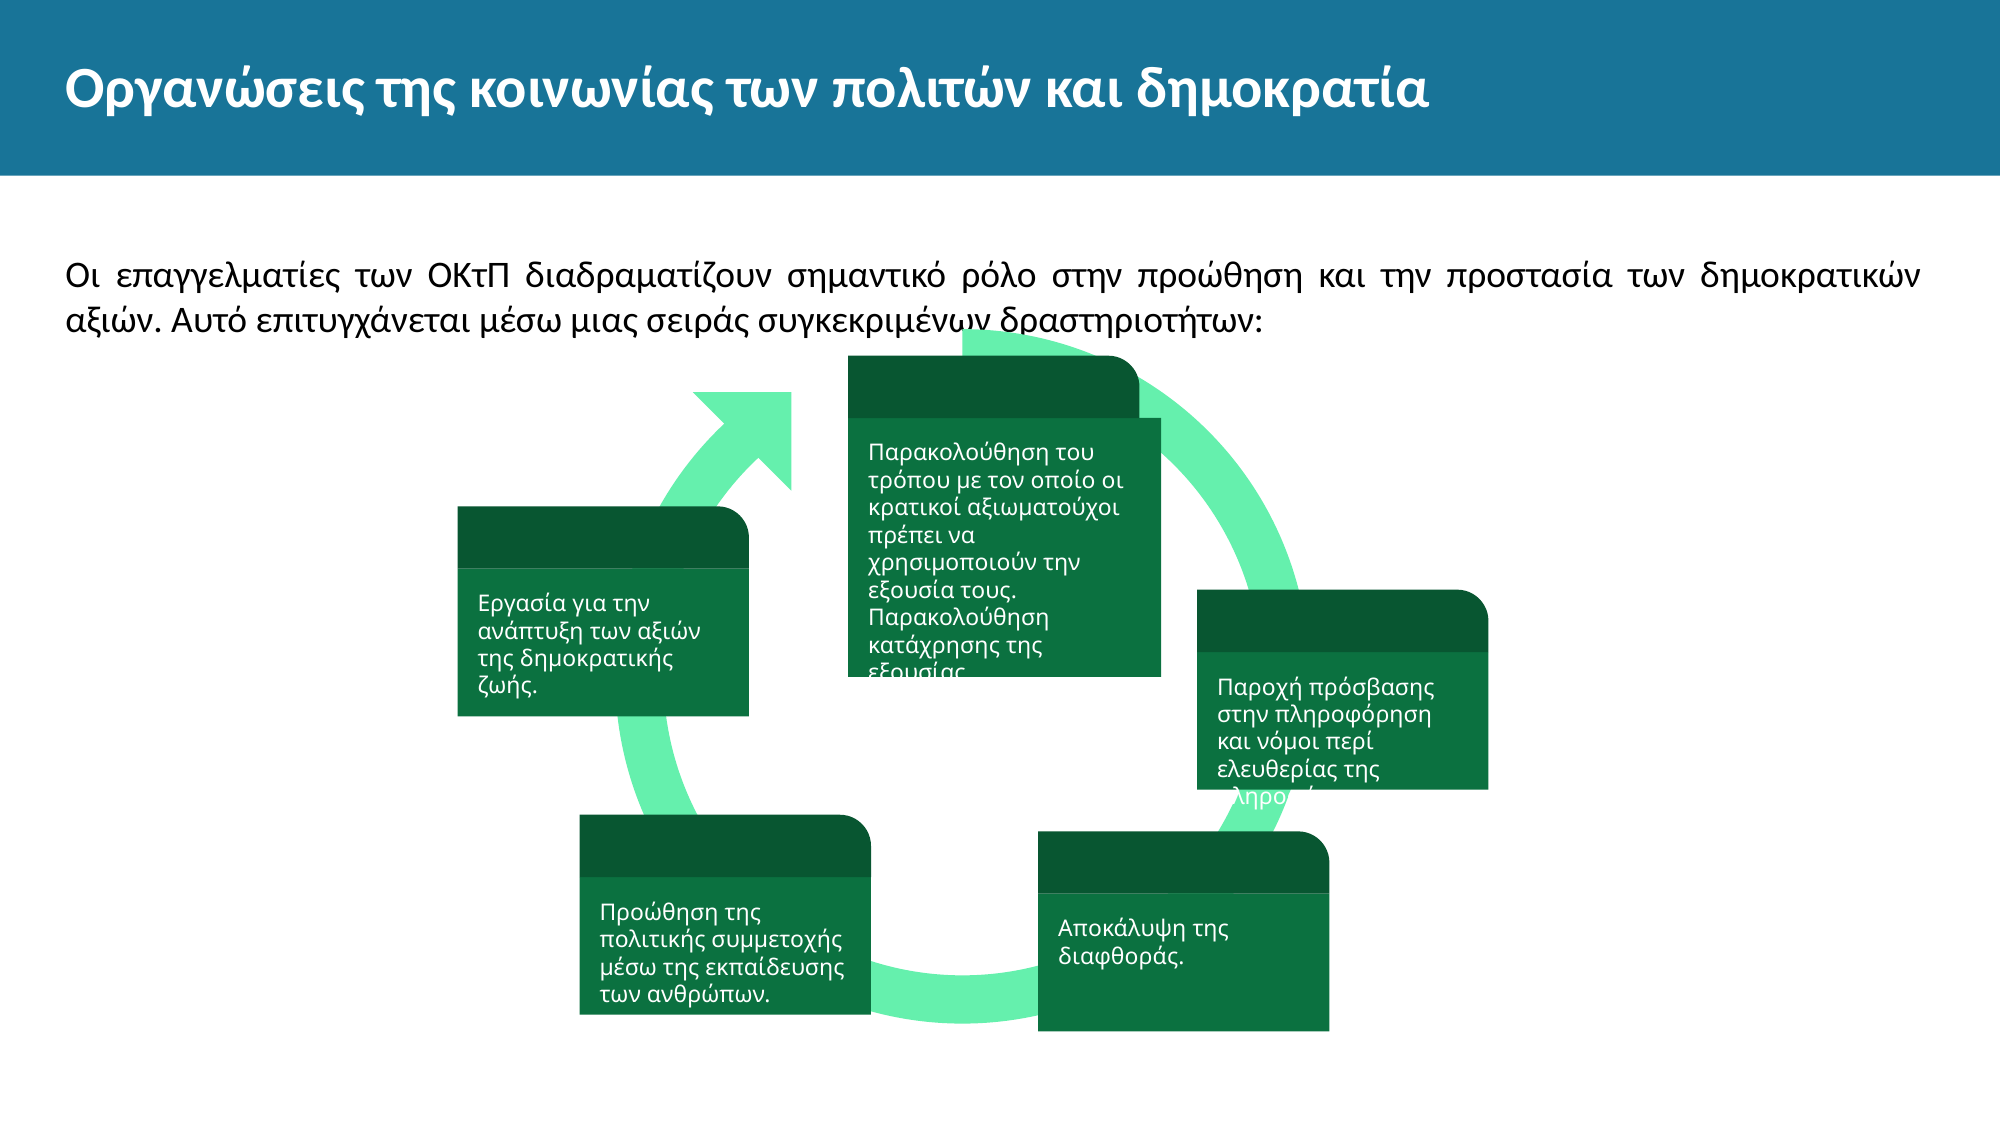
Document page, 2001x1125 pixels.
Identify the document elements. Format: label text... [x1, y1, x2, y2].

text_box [1037, 831, 1330, 1032]
list Οι επαγγελματίες των ΟΚτΠ διαδραματίζουν σημαντικό ρόλο στην προώθηση και την προστασία των δημοκρατικών αξιών. Αυτό επιτυγχάνεται μέσω μιας σειράς συγκεκριμένων δραστηριοτήτων: [65, 250, 1923, 1083]
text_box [1196, 589, 1489, 790]
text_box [847, 355, 1162, 678]
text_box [579, 814, 872, 1016]
title Οργανώσεις της κοινωνίας των πολιτών και δημοκρατία [65, 28, 1935, 140]
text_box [457, 506, 750, 717]
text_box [614, 328, 1310, 1024]
